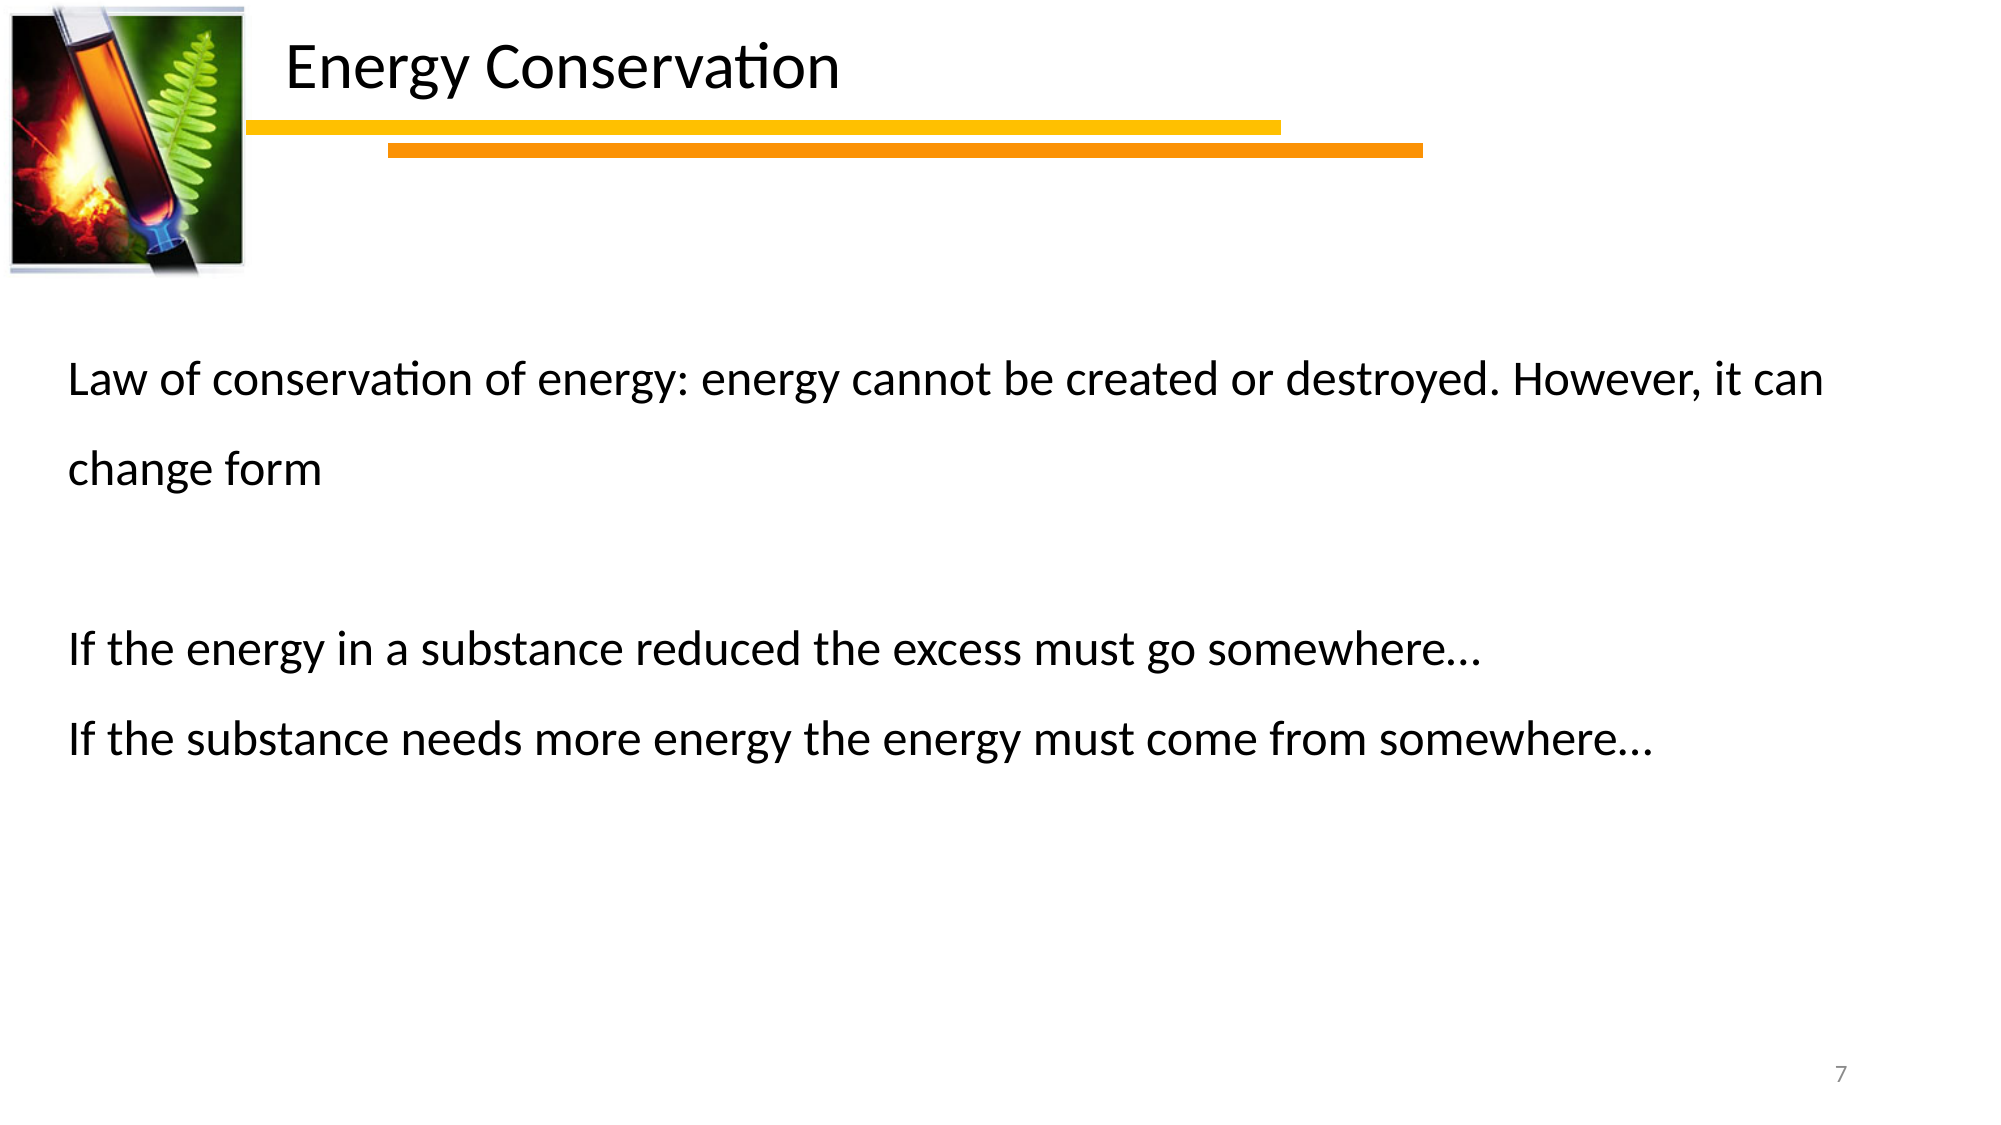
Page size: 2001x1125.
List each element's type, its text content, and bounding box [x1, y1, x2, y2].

text_box Energy Conservation [271, 14, 1358, 110]
picture [0, 0, 252, 279]
text_box Law of conservation of energy: energy cannot be created or destroyed. However, it can change form If the energy in a substance reduced the excess must go somewhere… If the substance needs more energy the energy must come from somewhere… [53, 307, 1938, 773]
text_box [252, 120, 1281, 135]
text_box [388, 143, 1423, 158]
slide_number 7 [1412, 1042, 1863, 1103]
